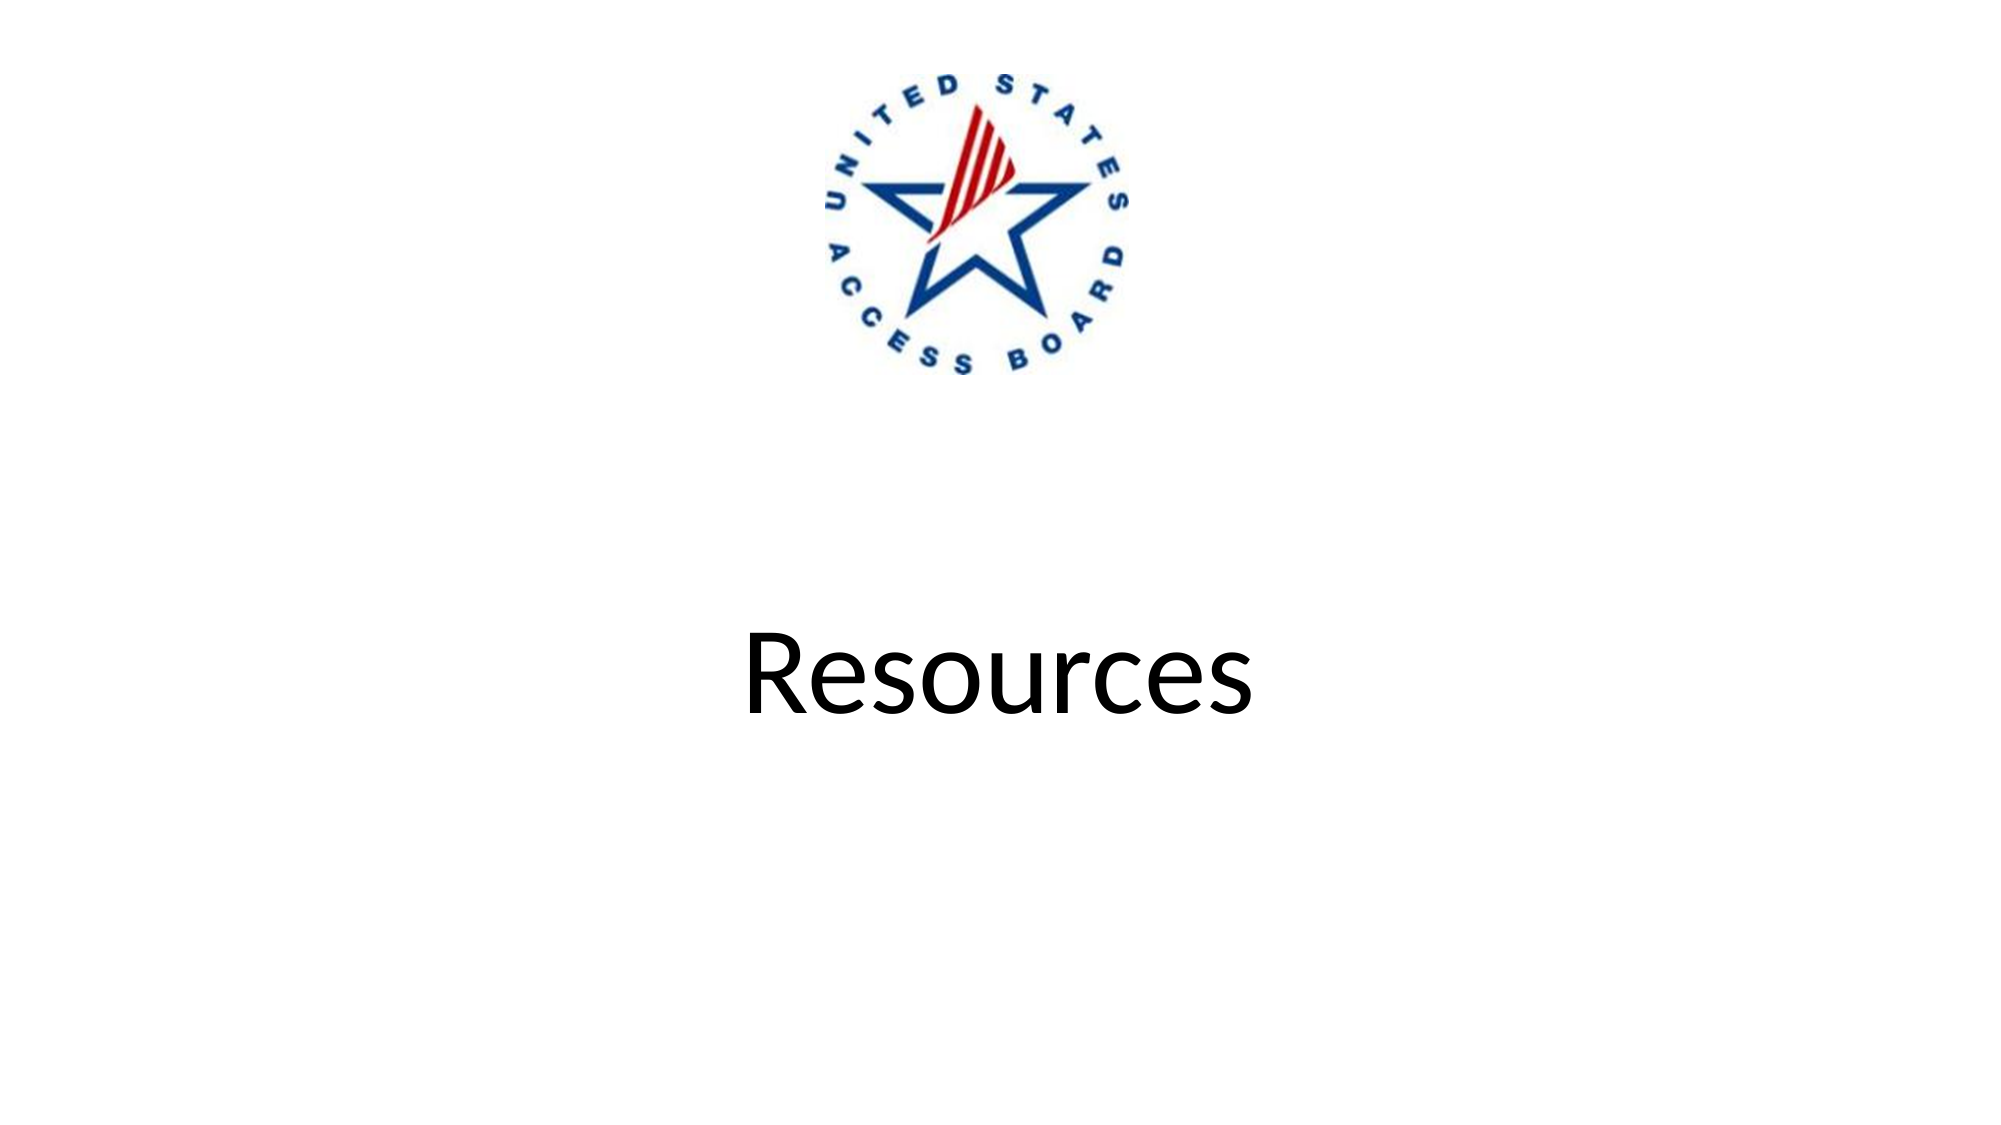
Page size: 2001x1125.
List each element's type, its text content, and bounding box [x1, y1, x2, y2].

title Resources [136, 280, 1862, 749]
picture [825, 74, 1129, 280]
